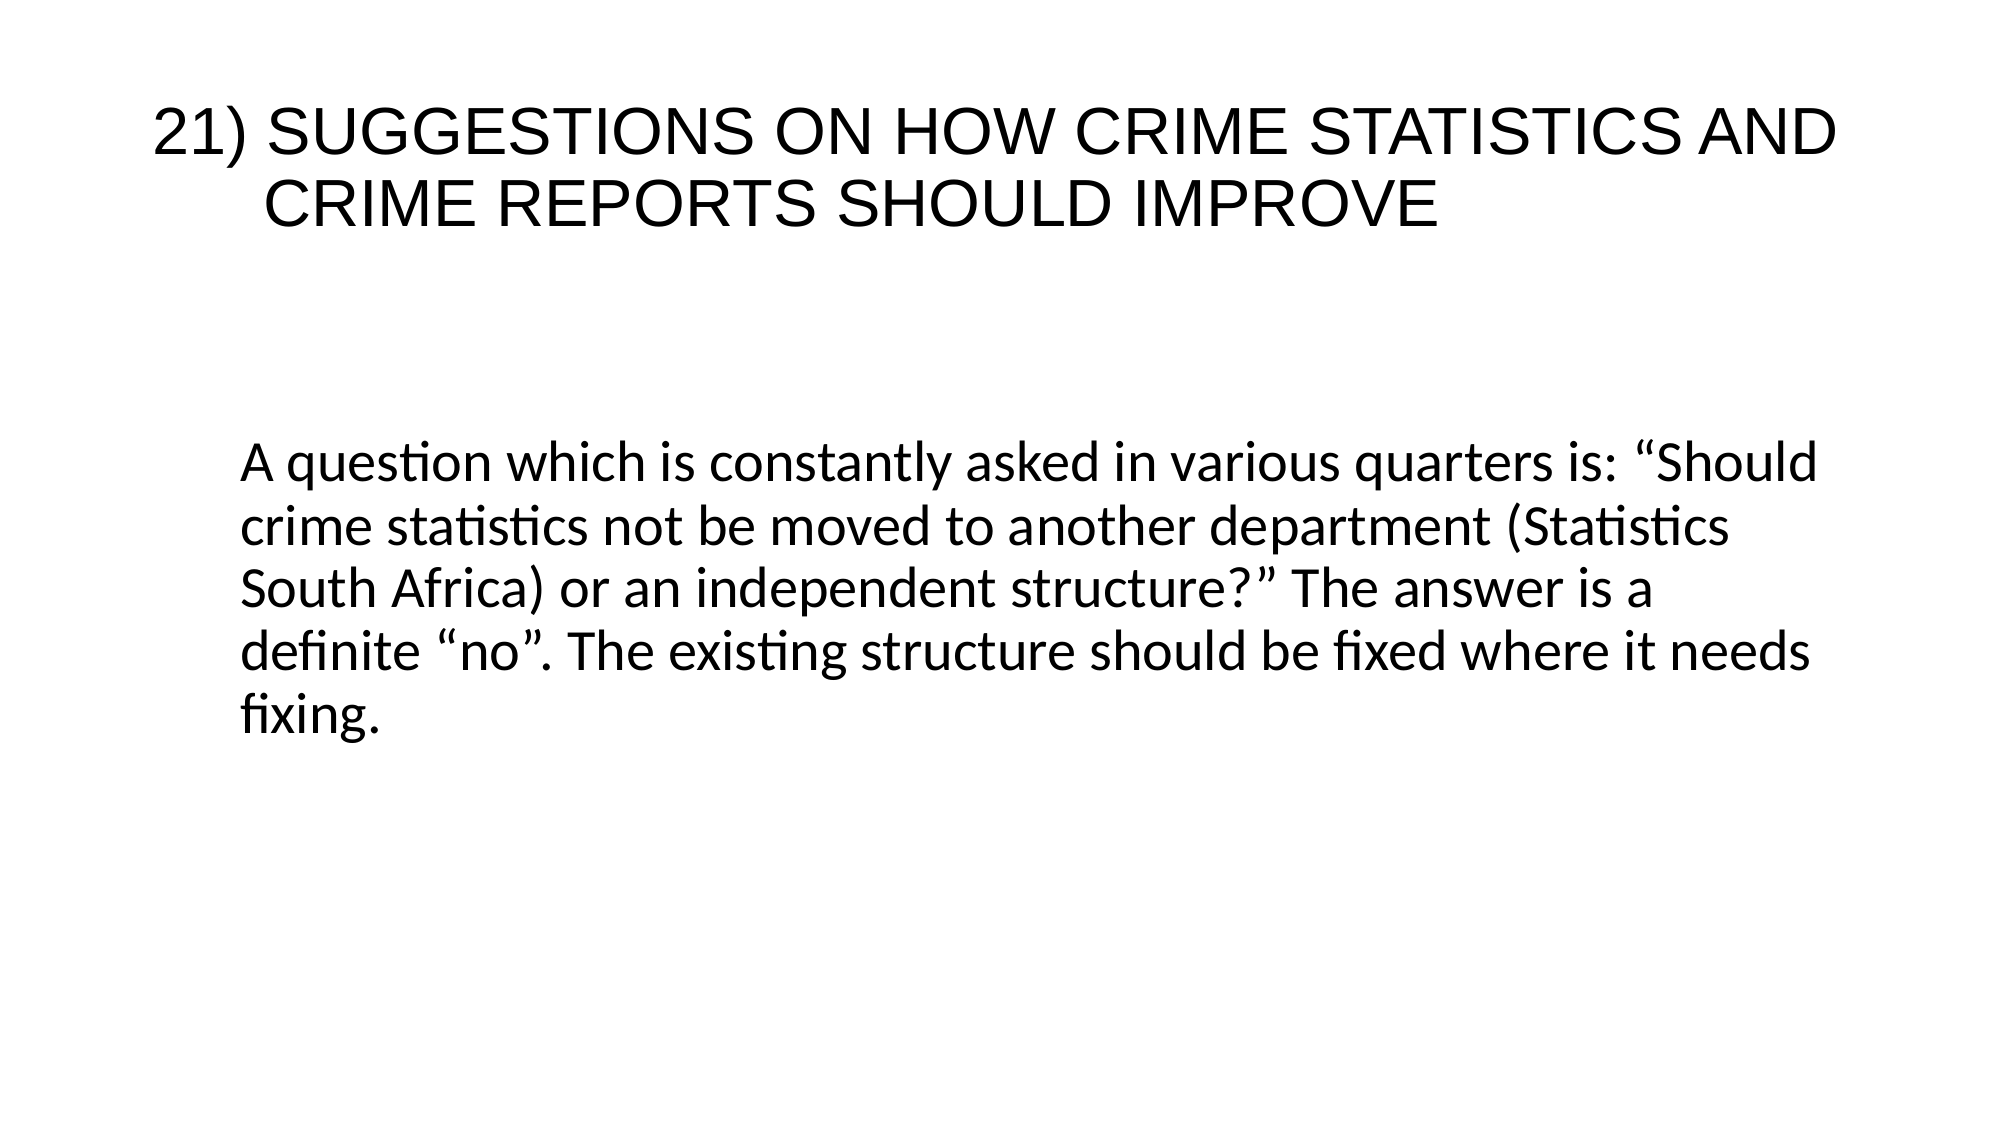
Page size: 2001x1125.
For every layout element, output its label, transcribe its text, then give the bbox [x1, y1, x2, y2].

list A question which is constantly asked in various quarters is: “Should crime statistics not be moved to another department (Statistics South Africa) or an independent structure?” The answer is a definite “no”. The existing structure should be fixed where it needs fixing. [225, 424, 1863, 1014]
title 21) SUGGESTIONS ON HOW CRIME STATISTICS AND CRIME REPORTS SHOULD IMPROVE [137, 59, 1863, 278]
